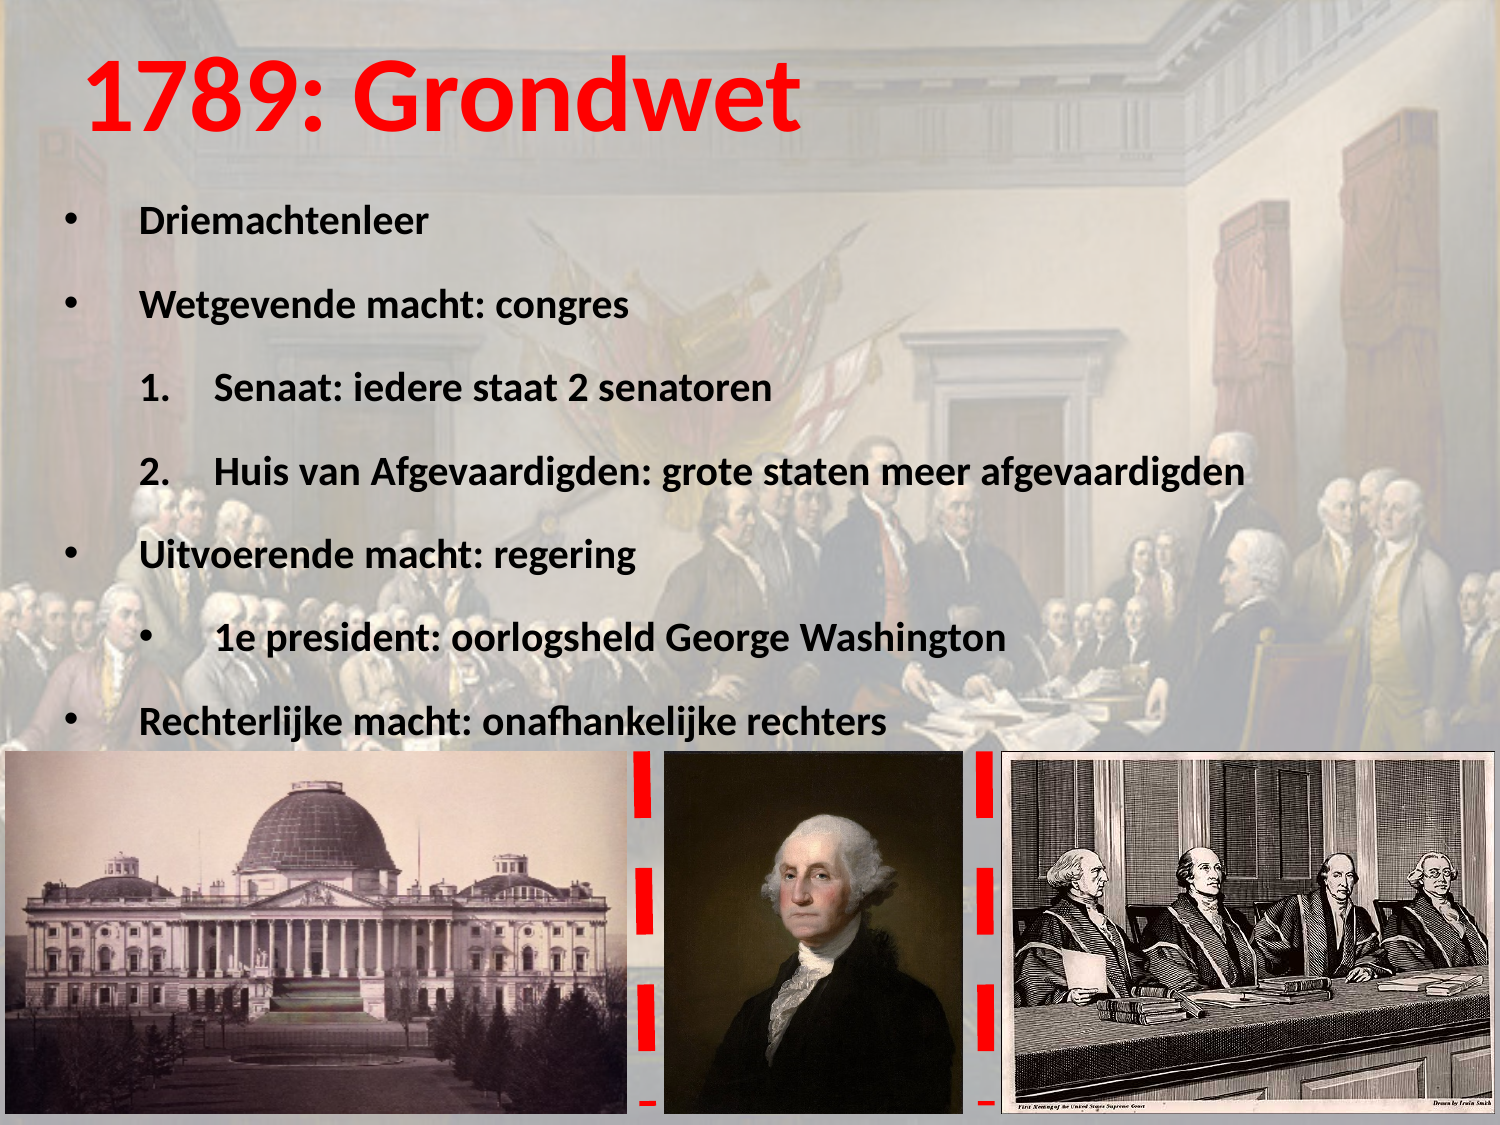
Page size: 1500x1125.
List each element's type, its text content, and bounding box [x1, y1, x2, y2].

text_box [641, 751, 648, 1107]
title 1789: Grondwet [64, 9, 833, 160]
picture [664, 751, 963, 1115]
picture [5, 751, 627, 1115]
list Driemachtenleer Wetgevende macht: congres Senaat: iedere staat 2 senatoren Huis van Afgevaardigden: grote staten meer afgevaardigden Uitvoerende macht: regering 1e president: oorlogsheld George Washington Rechterlijke macht: onafhankelijke rechters [48, 160, 1294, 716]
picture [1001, 751, 1495, 1115]
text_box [983, 751, 987, 1106]
